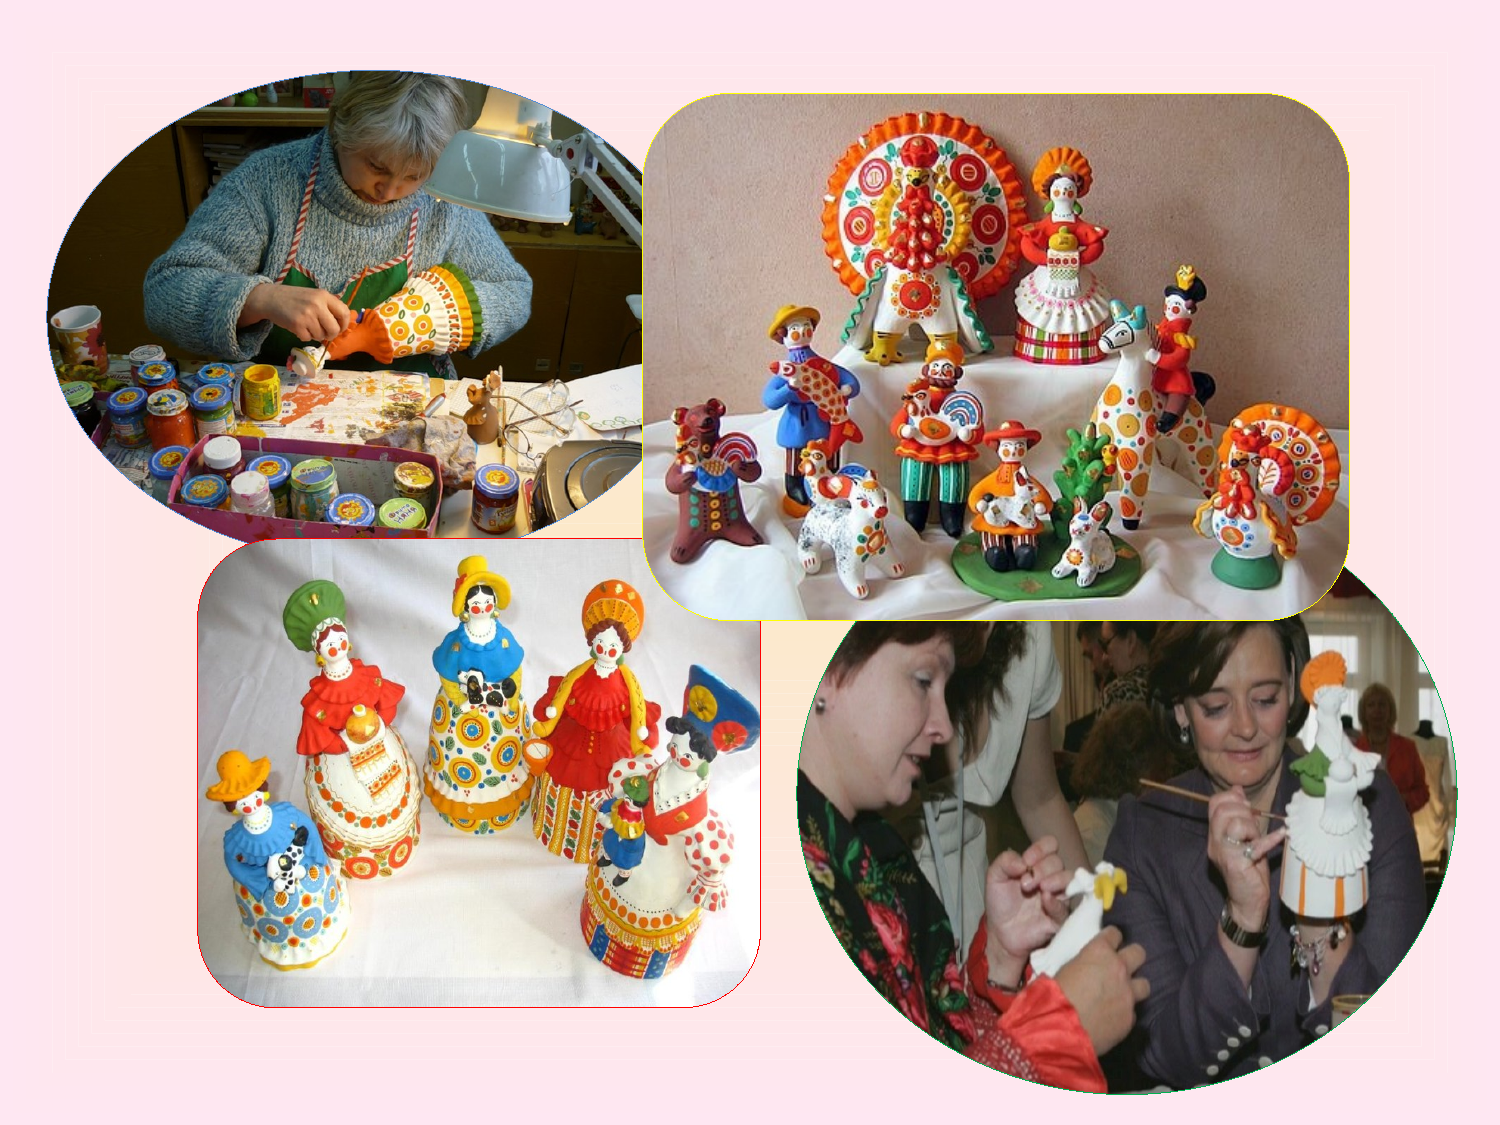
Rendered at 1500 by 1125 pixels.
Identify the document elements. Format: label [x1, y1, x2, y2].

picture [46, 70, 1458, 1095]
